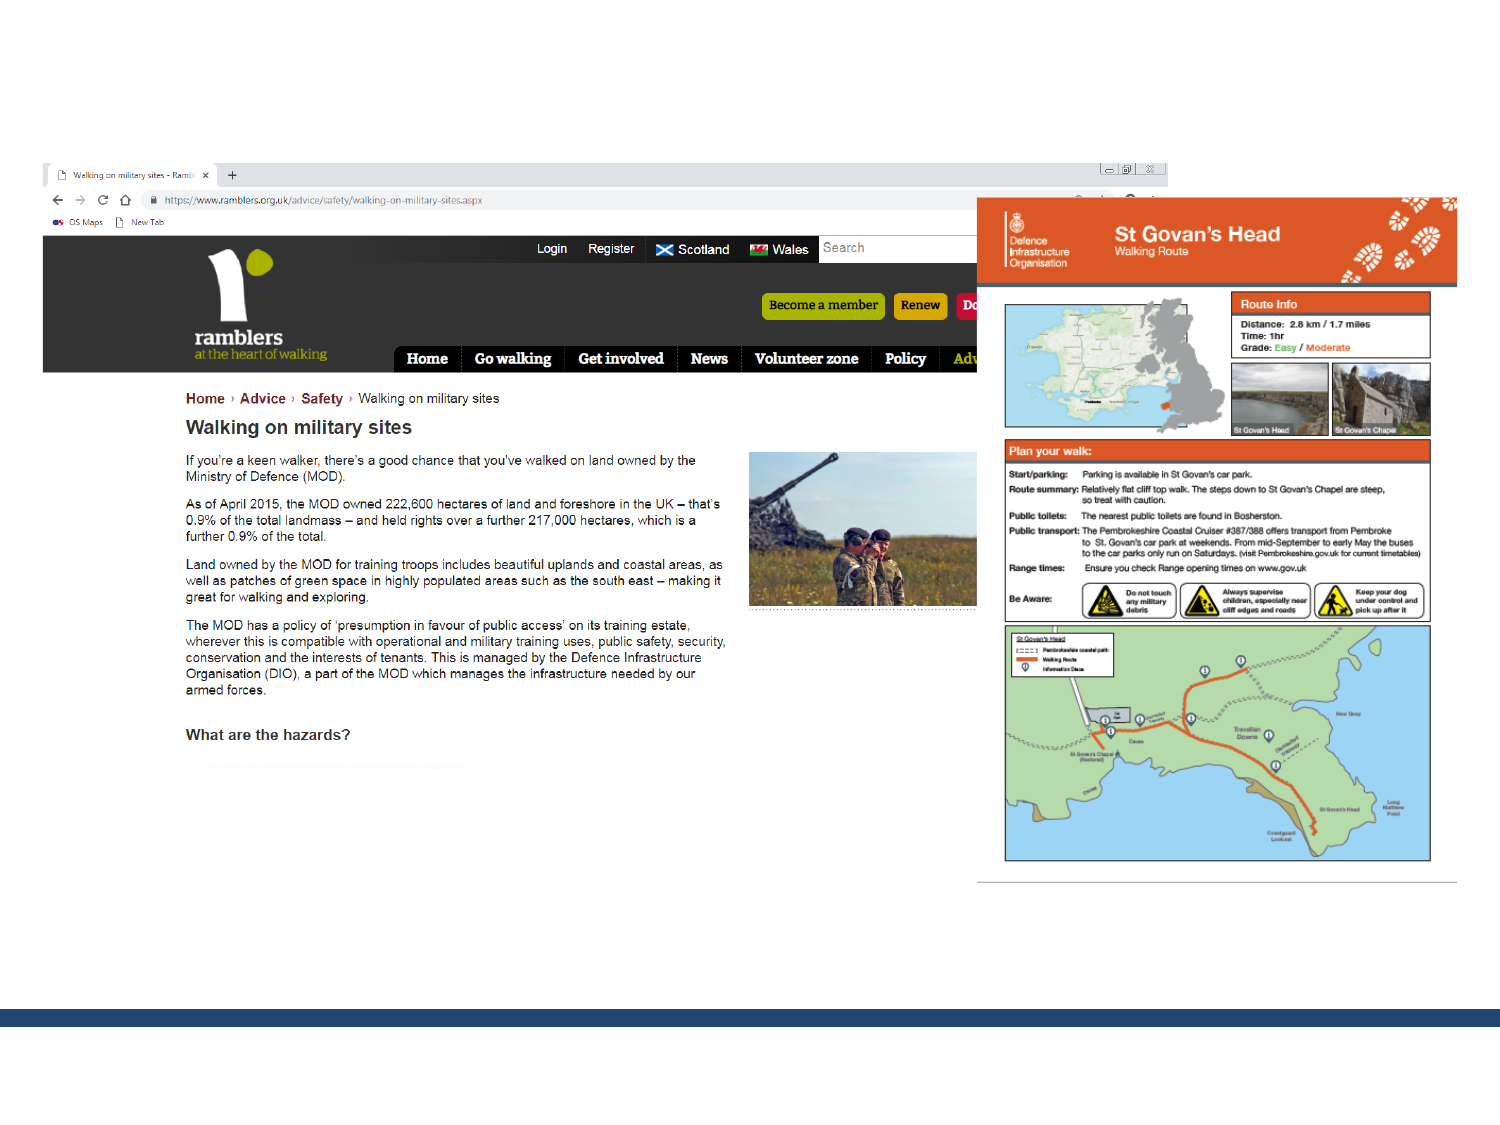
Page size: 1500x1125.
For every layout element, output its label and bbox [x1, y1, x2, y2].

picture [42, 163, 1458, 883]
picture [0, 1009, 1500, 1027]
